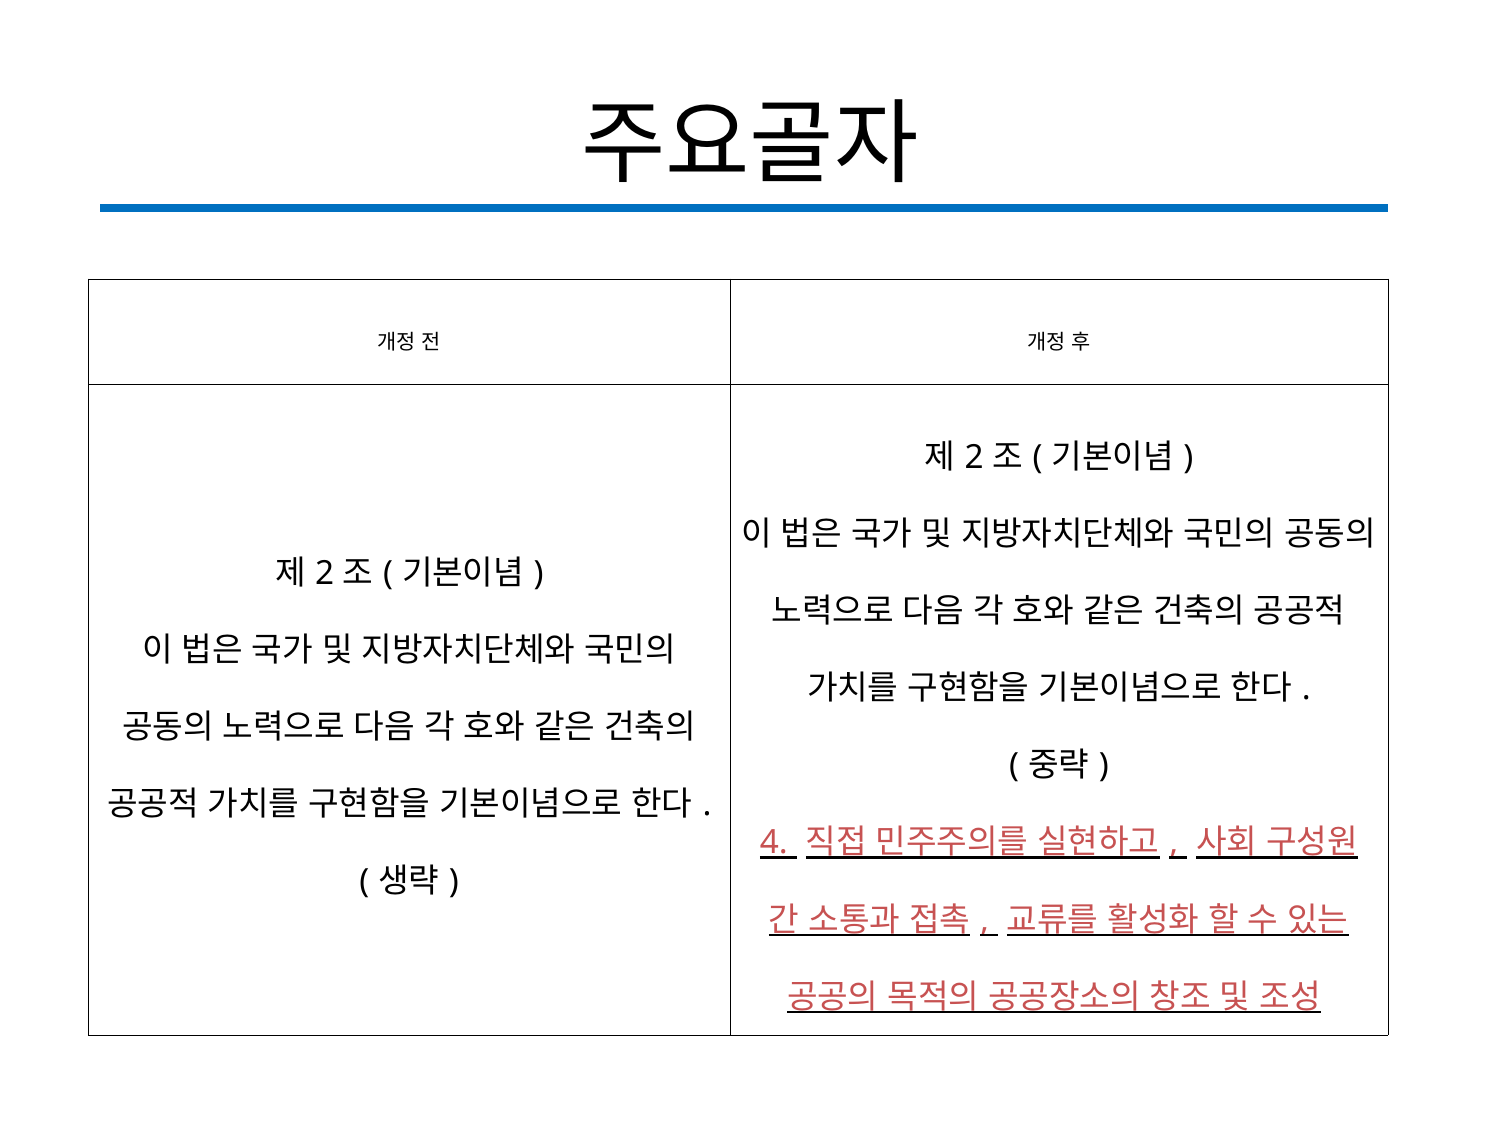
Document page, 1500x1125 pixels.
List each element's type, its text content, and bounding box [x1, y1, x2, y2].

table_cell 제2조(기본이념) 이 법은 국가 및 지방자치단체와 국민의 공동의 노력으로 다음 각 호와 같은 건축의 공공적 가치를 구현함을 기본이념으로 한다. (중략) 4. 직접 민주주의를 실현하고, 사회 구성원 간 소통과 접촉, 교류를 활성화 할 수 있는 공공의 목적의 공공장소의 창조 및 조성 [731, 385, 1388, 1035]
title 주요골자 [75, 45, 1425, 233]
table_cell 제2조(기본이념) 이 법은 국가 및 지방자치단체와 국민의 공동의 노력으로 다음 각 호와 같은 건축의 공공적 가치를 구현함을 기본이념으로 한다. (생략) [89, 385, 730, 1035]
table_header 개정 전 [89, 280, 730, 384]
table_header 개정 후 [731, 280, 1388, 384]
